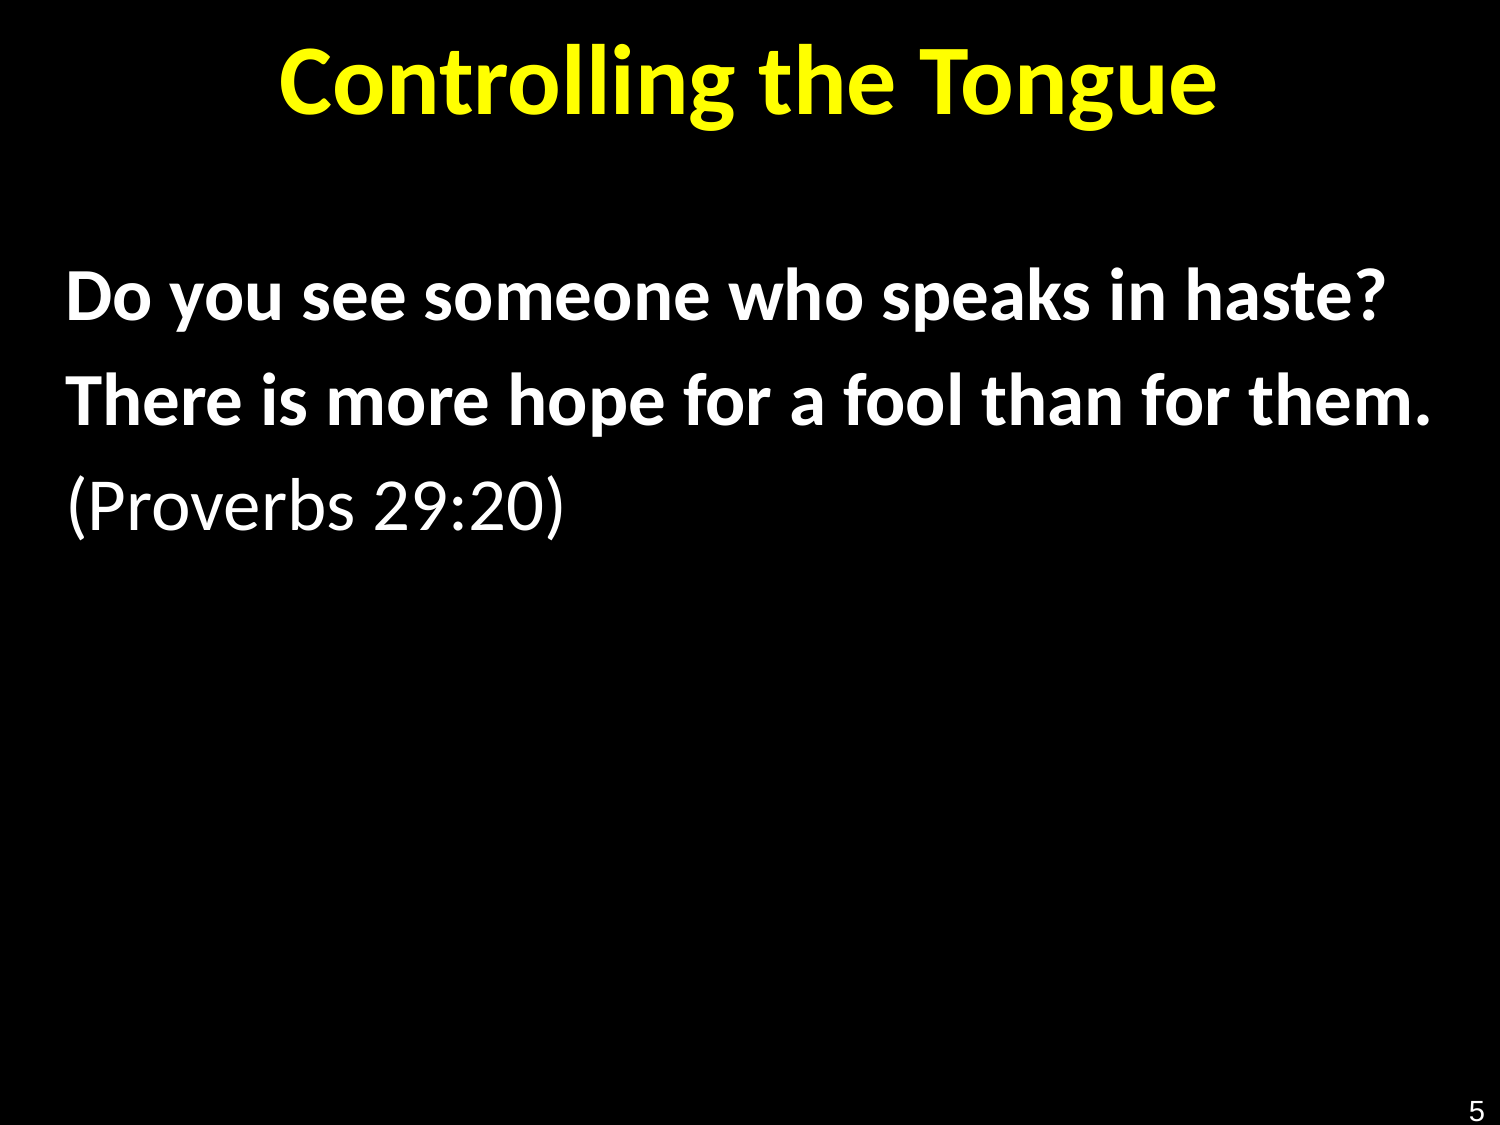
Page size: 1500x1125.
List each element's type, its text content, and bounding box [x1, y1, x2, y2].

title Controlling the Tongue [0, 12, 1500, 138]
list Do you see someone who speaks in haste? There is more hope for a fool than for them. (Proverbs 29:20) [49, 237, 1476, 981]
slide_number 5 [1424, 1084, 1500, 1125]
